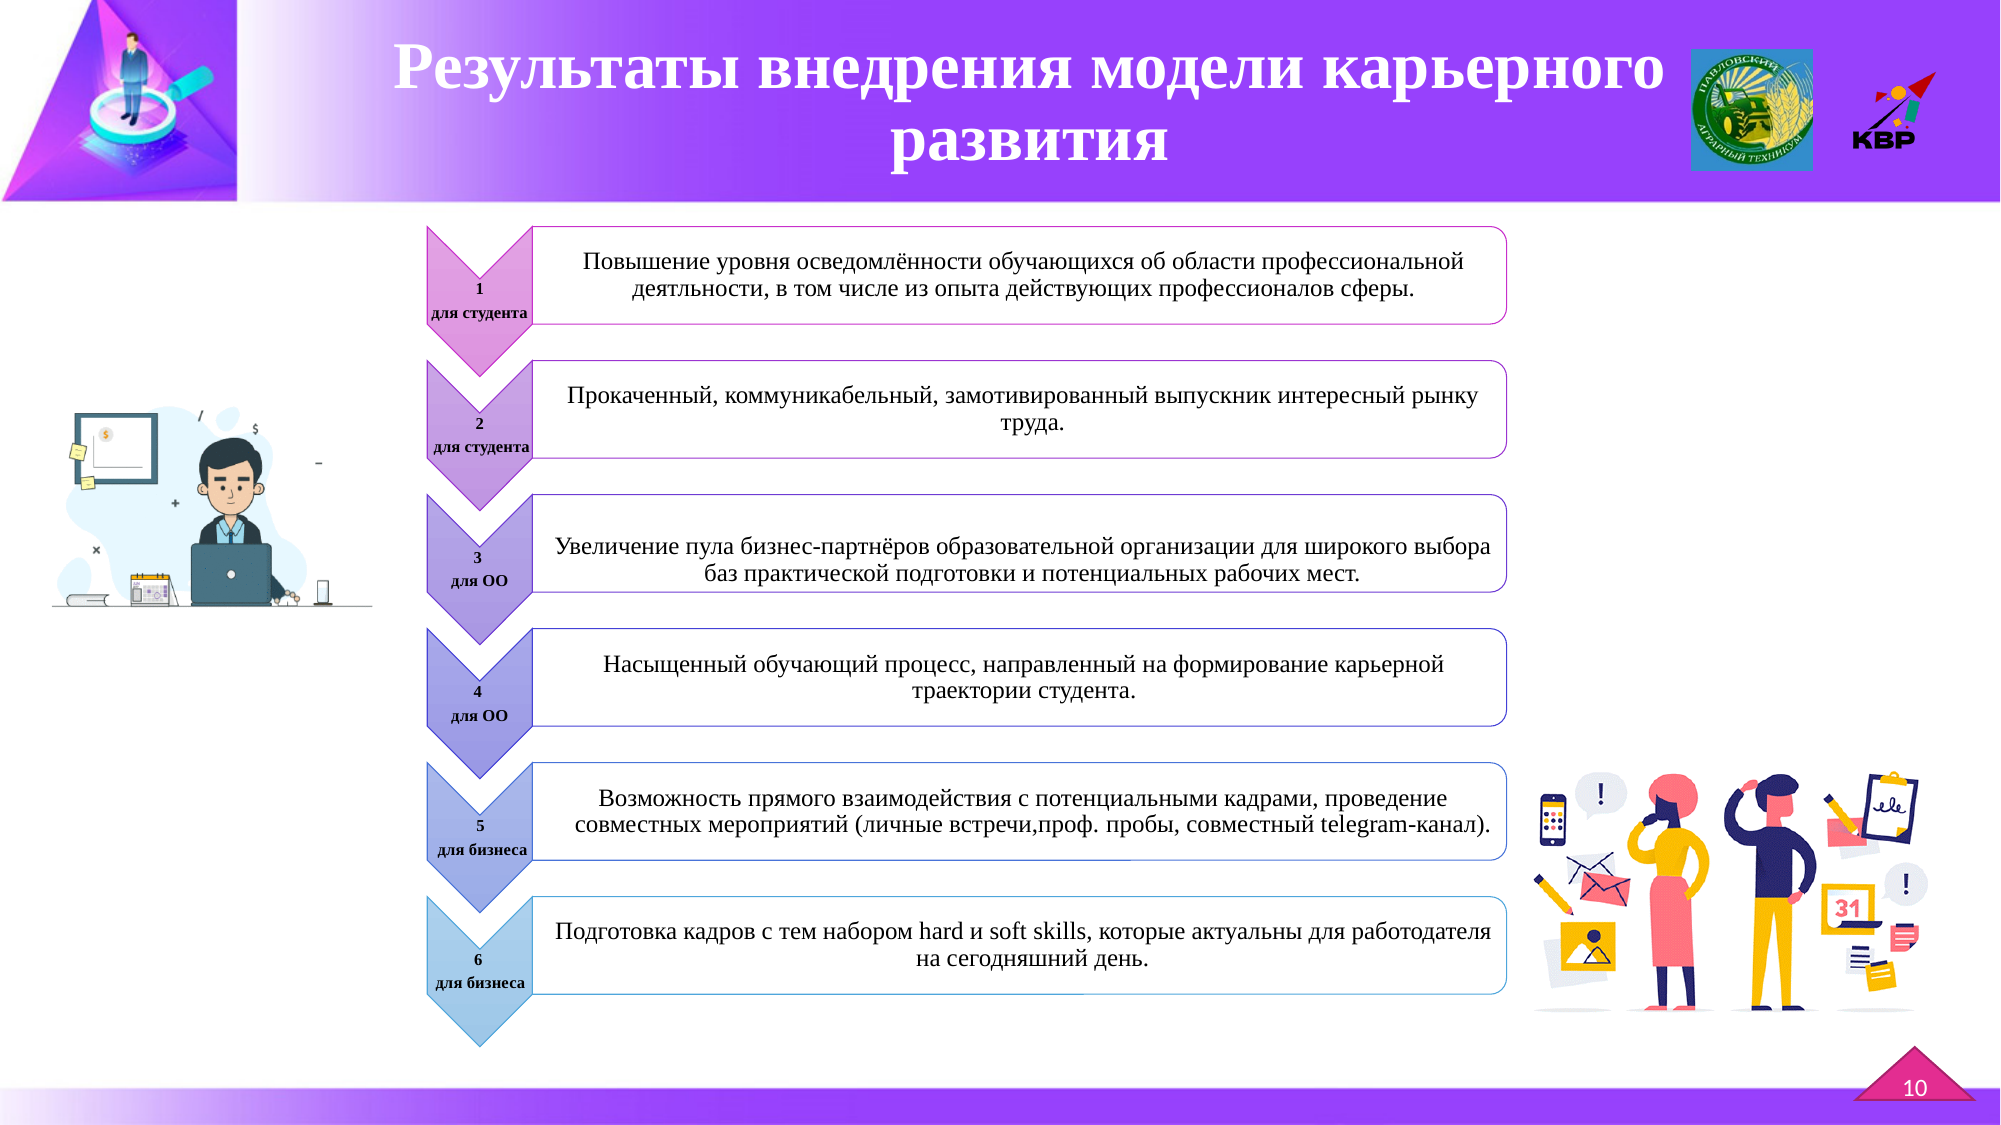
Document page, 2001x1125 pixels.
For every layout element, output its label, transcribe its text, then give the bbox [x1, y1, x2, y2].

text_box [427, 226, 1507, 1048]
text_box Результаты внедрения модели карьерного развития [331, 16, 1662, 110]
picture [0, 0, 2001, 1125]
text_box 10 [1852, 1048, 1977, 1101]
